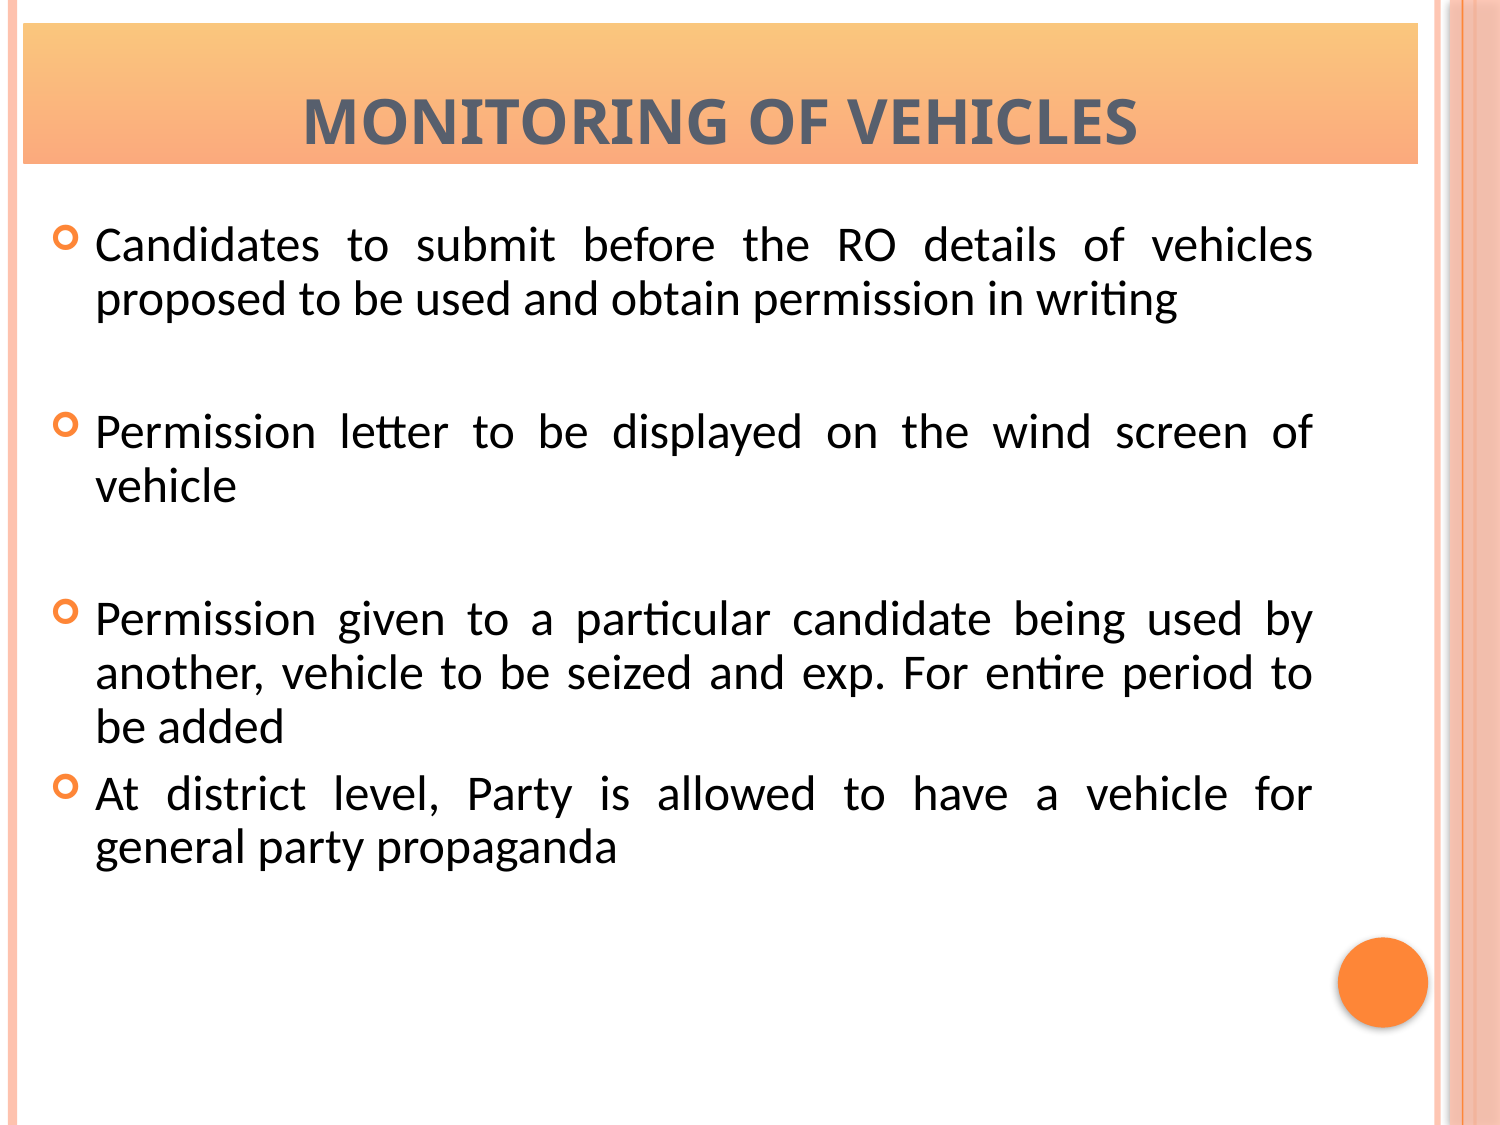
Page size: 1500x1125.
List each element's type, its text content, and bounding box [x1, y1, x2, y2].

list Candidates to submit before the RO details of vehicles proposed to be used and obtain permission in writing Permission letter to be displayed on the wind screen of vehicle Permission given to a particular candidate being used by another, vehicle to be seized and exp. For entire period to be added At district level, Party is allowed to have a vehicle for general party propaganda [34, 210, 1330, 1125]
title Monitoring of vehicles [23, 23, 1418, 164]
